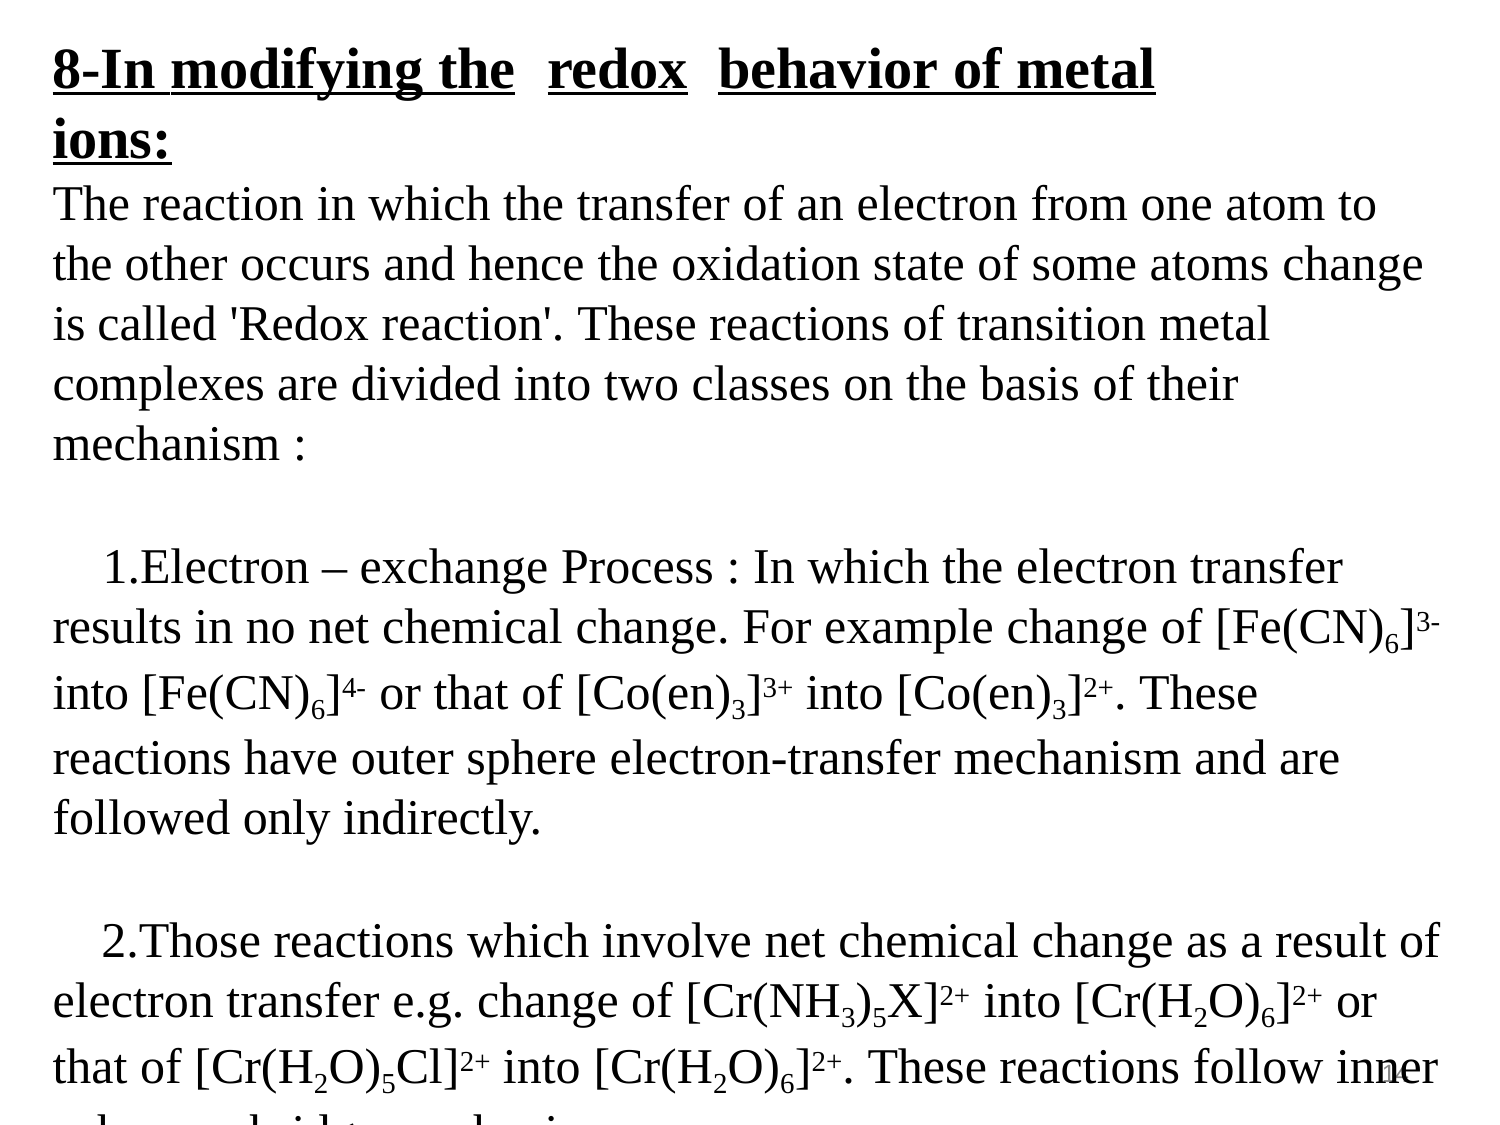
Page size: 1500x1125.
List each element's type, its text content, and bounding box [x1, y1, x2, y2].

text_box The reaction in which the transfer of an electron from one atom to the other occurs and hence the oxidation state of some atoms change is called 'Redox reaction'. These reactions of transition metal complexes are divided into two classes on the basis of their mechanism : Electron – exchange Process : In which the electron transfer results in no net chemical change. For example change of [Fe(CN)6]3- into [Fe(CN)6]4- or that of [Co(en)3]3+ into [Co(en)3]2+. These reactions have outer sphere electron-transfer mechanism and are followed only indirectly. Those reactions which involve net chemical change as a result of electron transfer e.g. change of [Cr(NH3)5X]2+ into [Cr(H2O)6]2+ or that of [Cr(H2O)5Cl]2+ into [Cr(H2O)6]2+. These reactions follow inner sphere or bridge mechanism. [42, 168, 1462, 1125]
title 8-In modifying the redox behavior of metal ions: [50, 28, 1290, 168]
